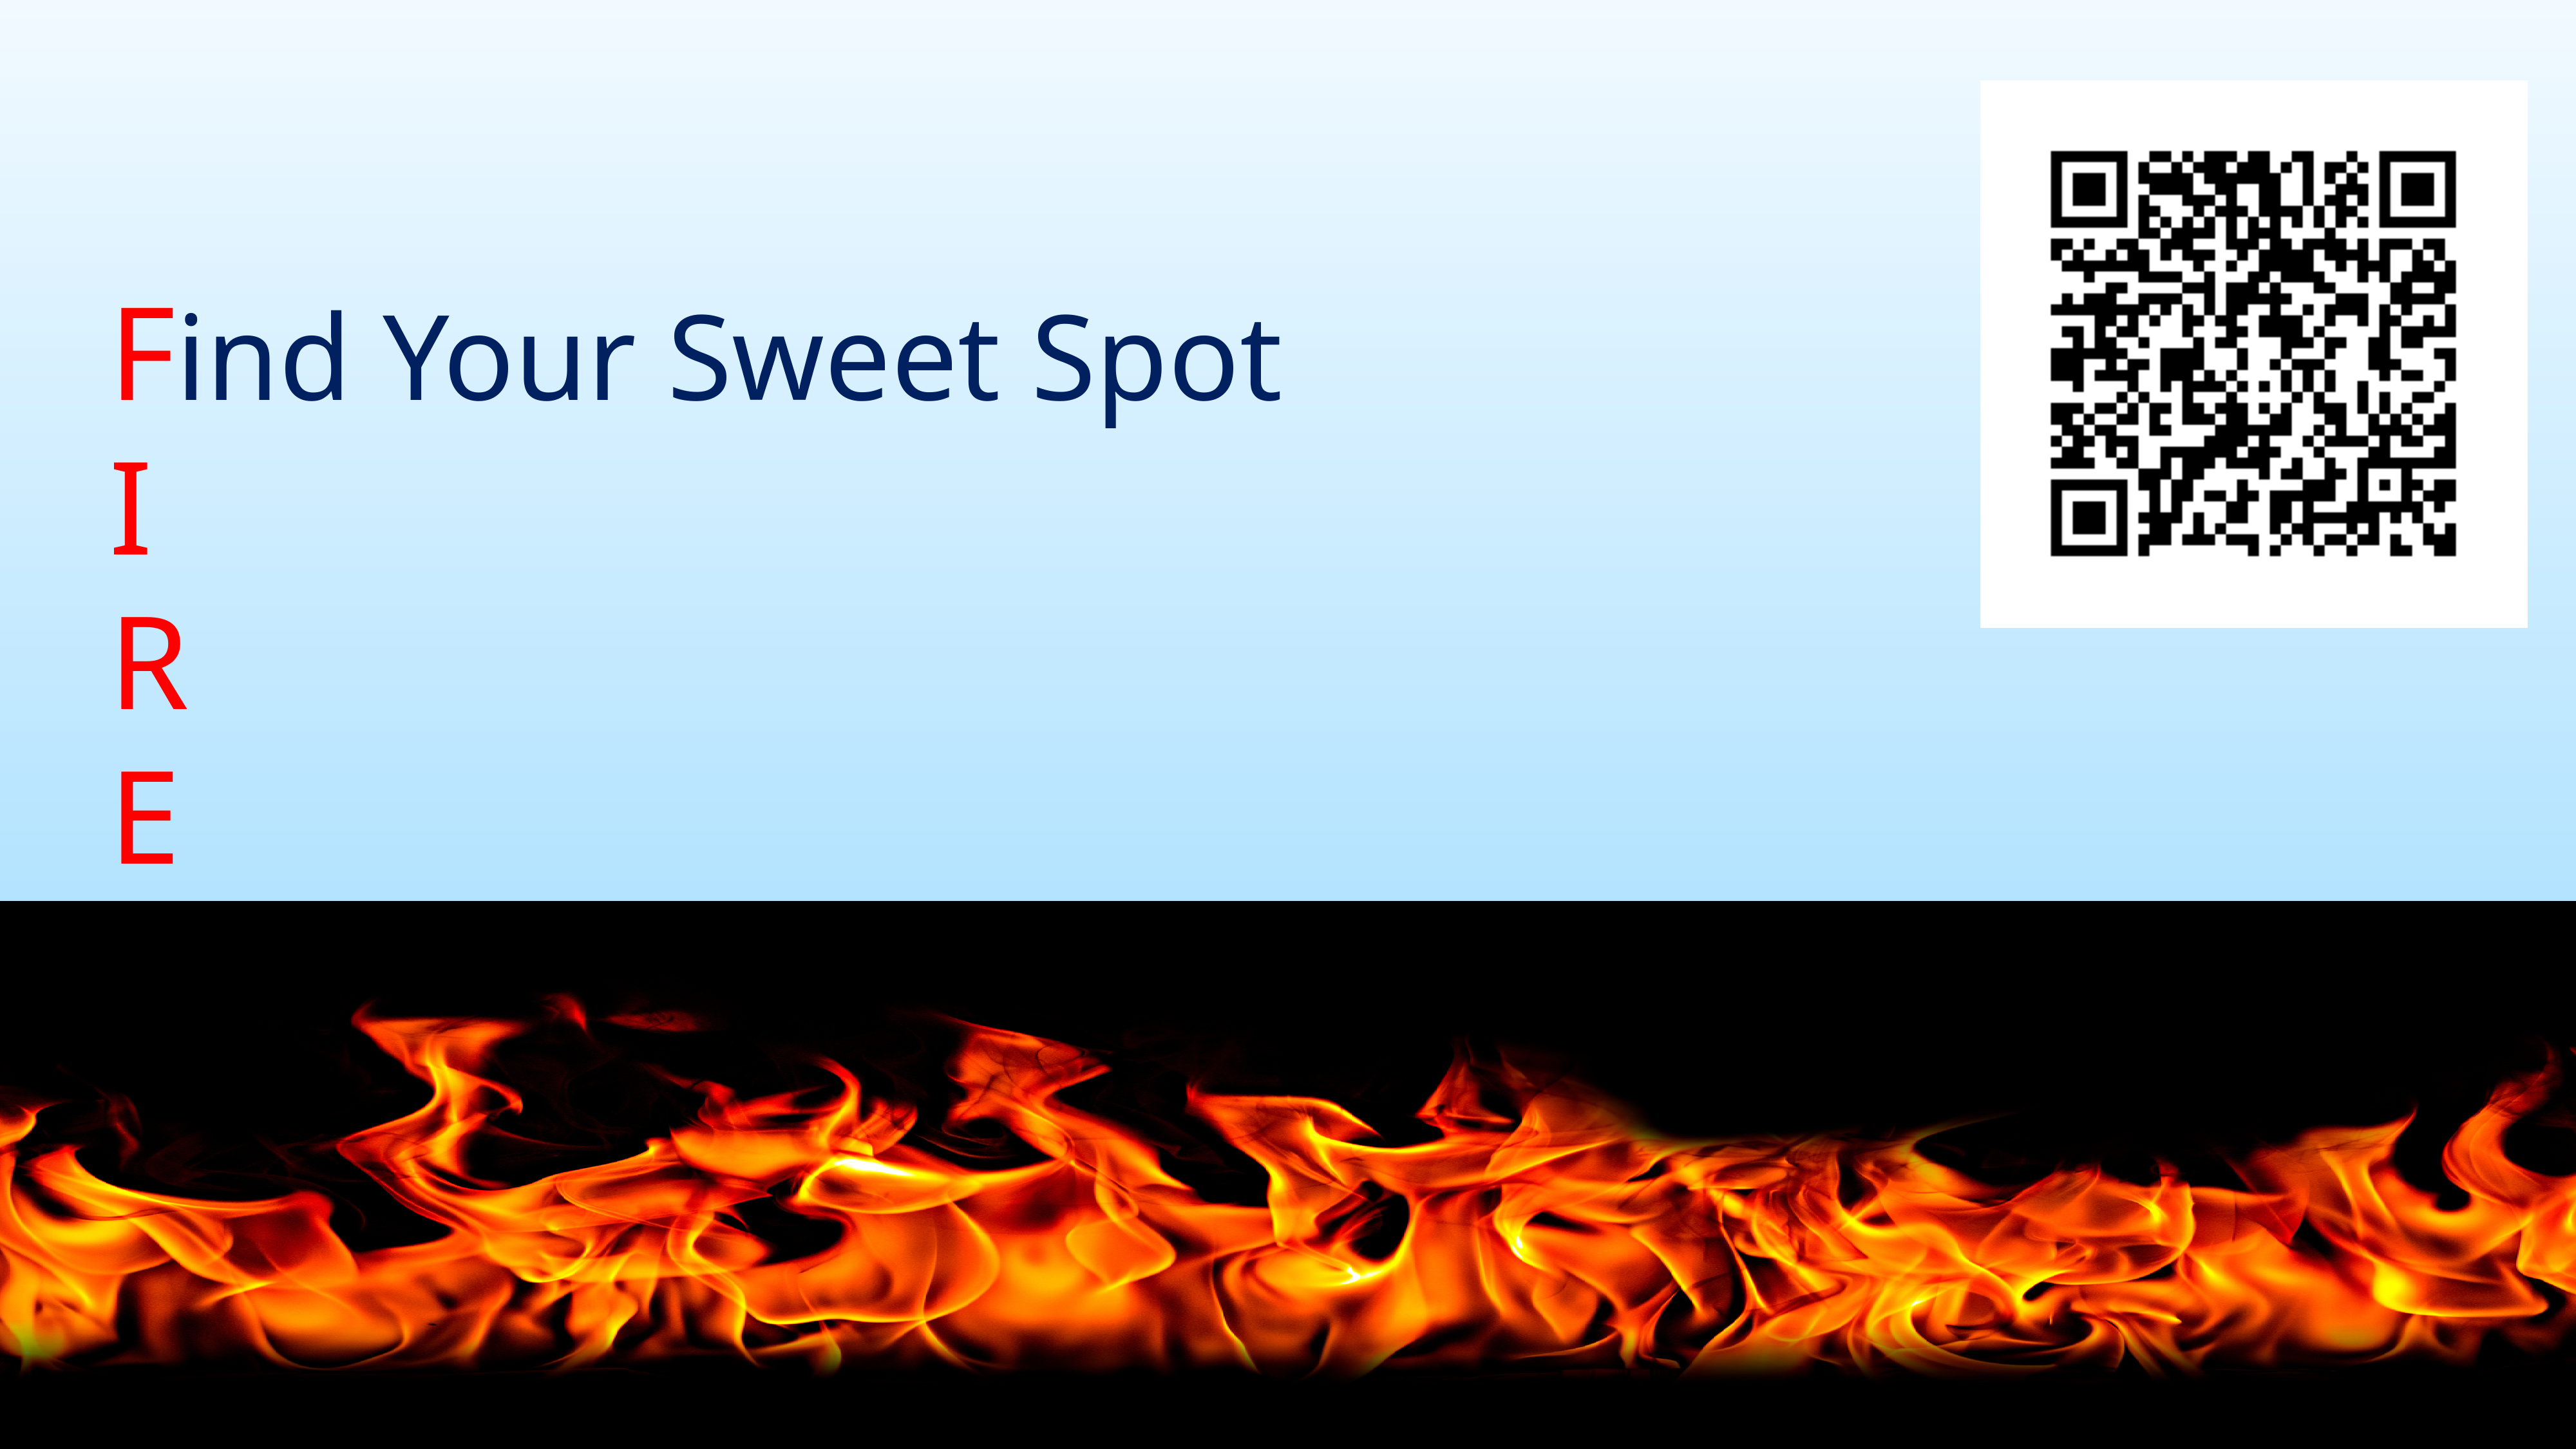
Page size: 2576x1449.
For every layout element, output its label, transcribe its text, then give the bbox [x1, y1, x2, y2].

text_box Find Your Sweet Spot I R E [104, 266, 1935, 901]
picture [1980, 80, 2528, 628]
picture [0, 901, 2576, 1449]
